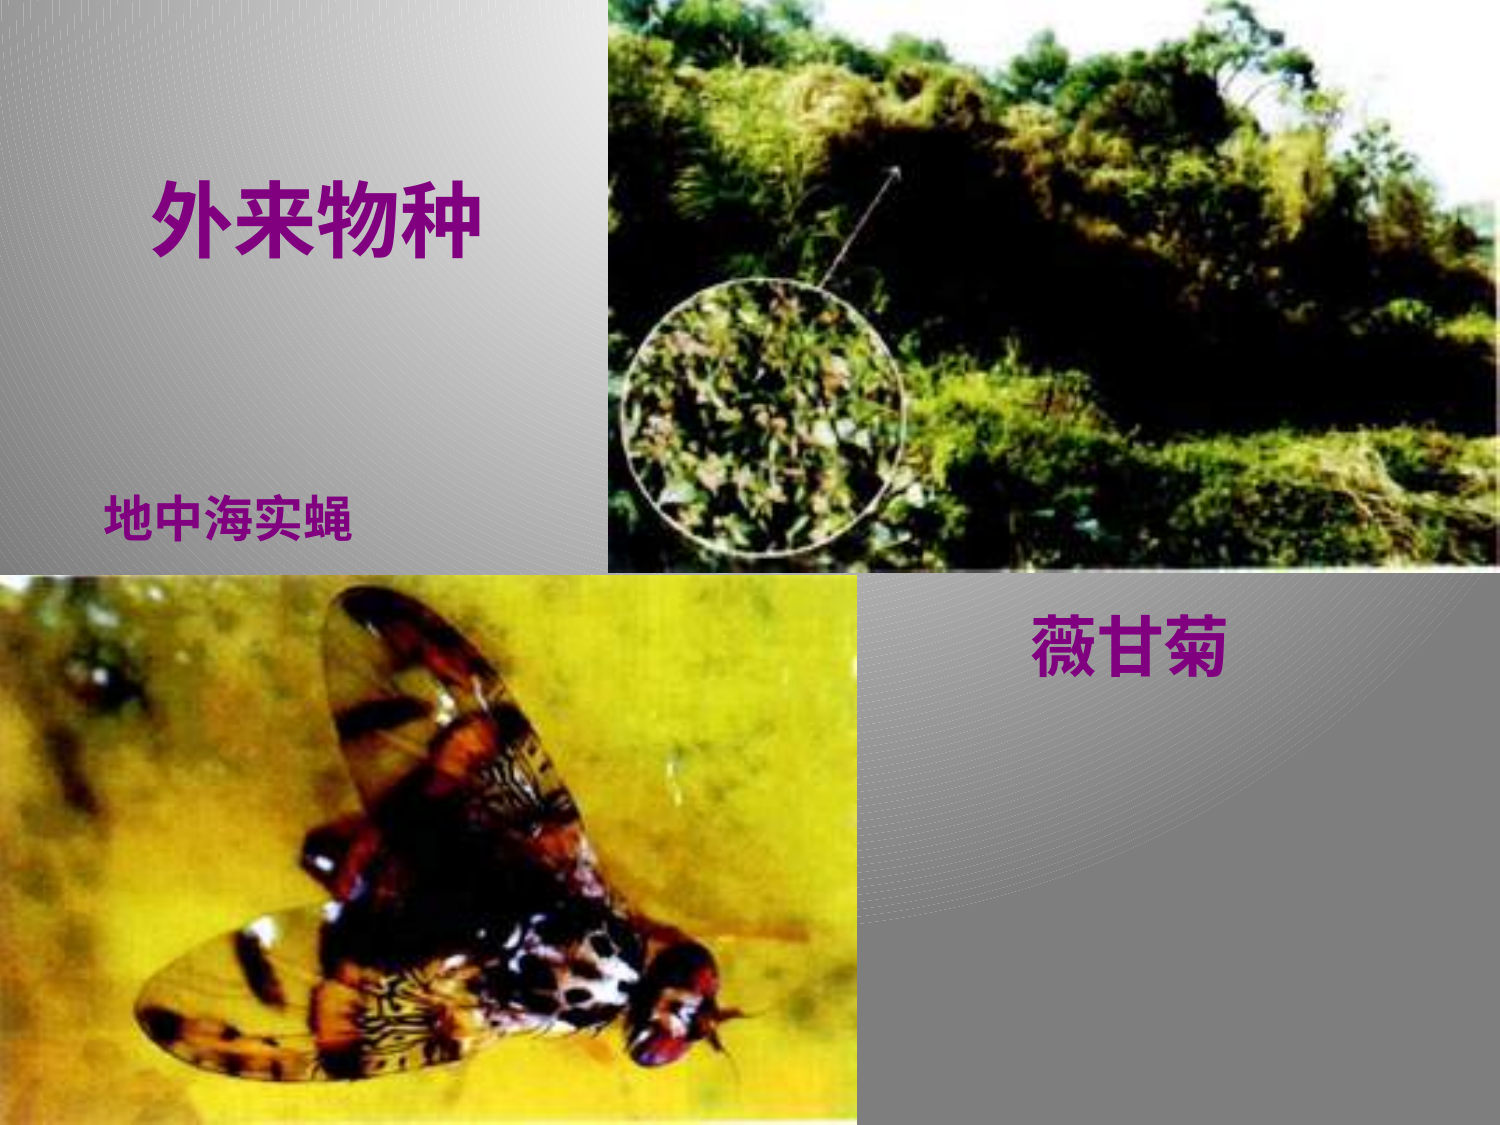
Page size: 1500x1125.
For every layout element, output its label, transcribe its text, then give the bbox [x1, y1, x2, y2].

text_box 外来物种 [135, 160, 526, 276]
picture [0, 575, 857, 1125]
picture [608, 0, 1500, 574]
text_box 地中海实蝇 [88, 479, 455, 555]
text_box 薇甘菊 [1015, 597, 1500, 693]
